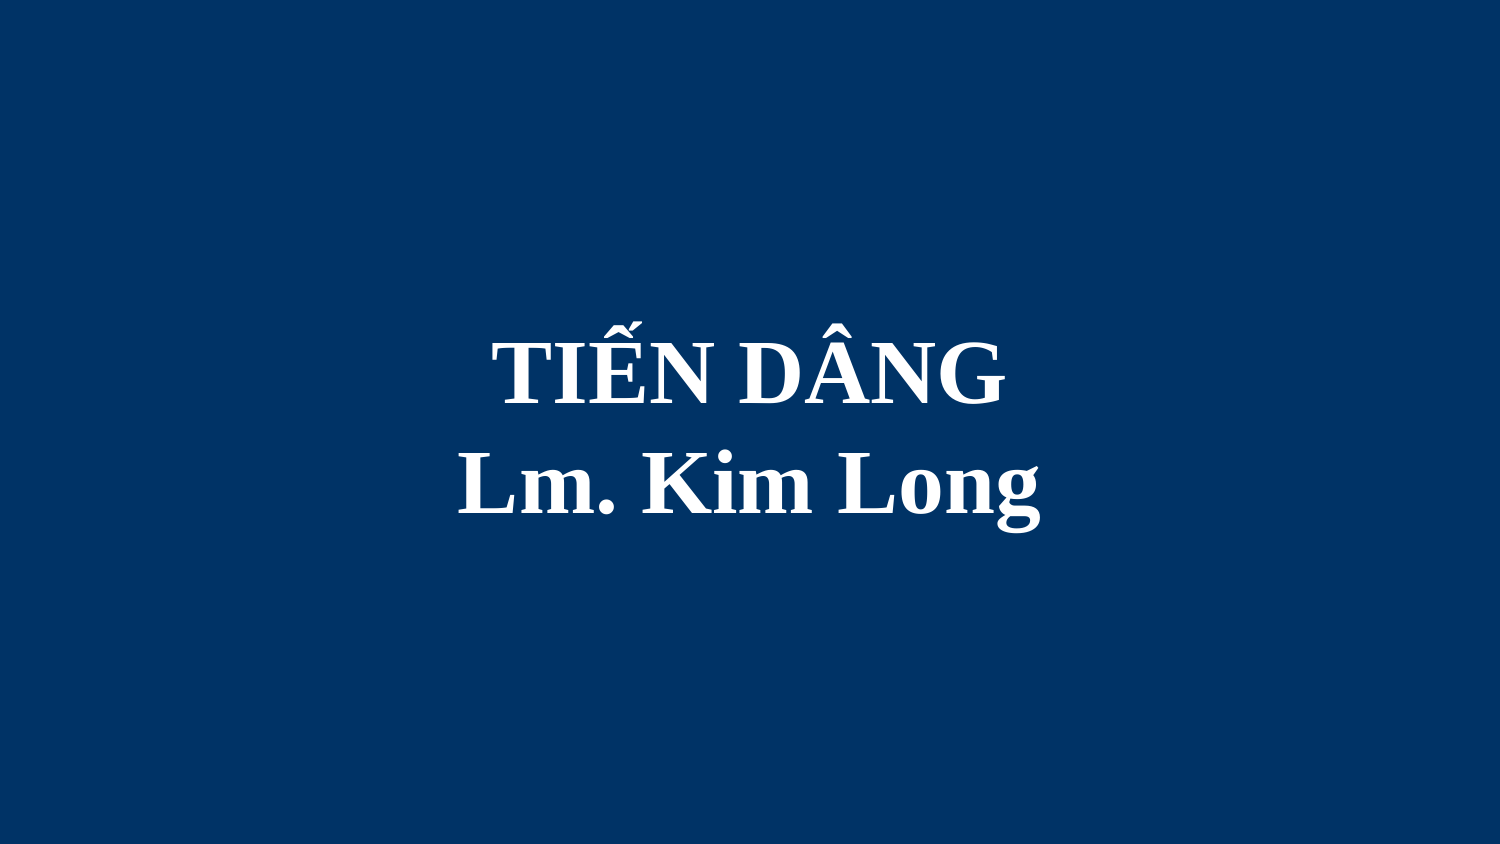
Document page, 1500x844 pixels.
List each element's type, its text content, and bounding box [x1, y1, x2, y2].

title TIẾN DÂNG Lm. Kim Long [0, 0, 1500, 844]
